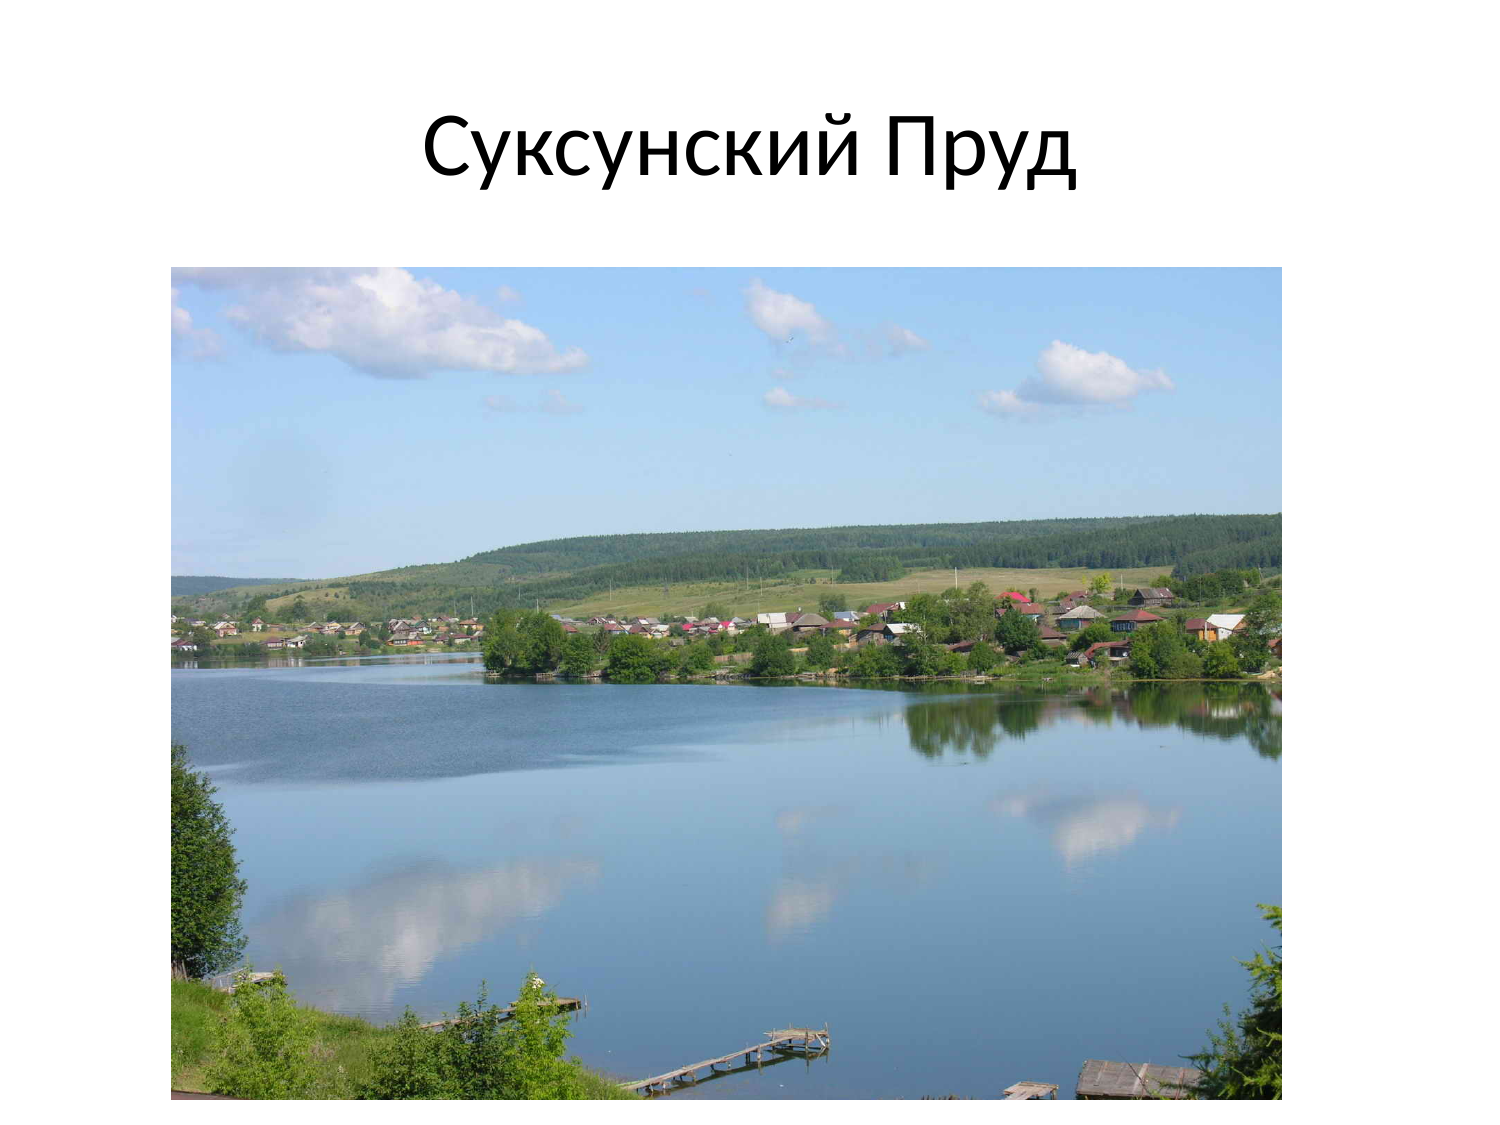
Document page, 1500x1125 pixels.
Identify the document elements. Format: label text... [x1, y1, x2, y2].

title Суксунский Пруд [75, 45, 1425, 233]
picture [170, 266, 1282, 1101]
